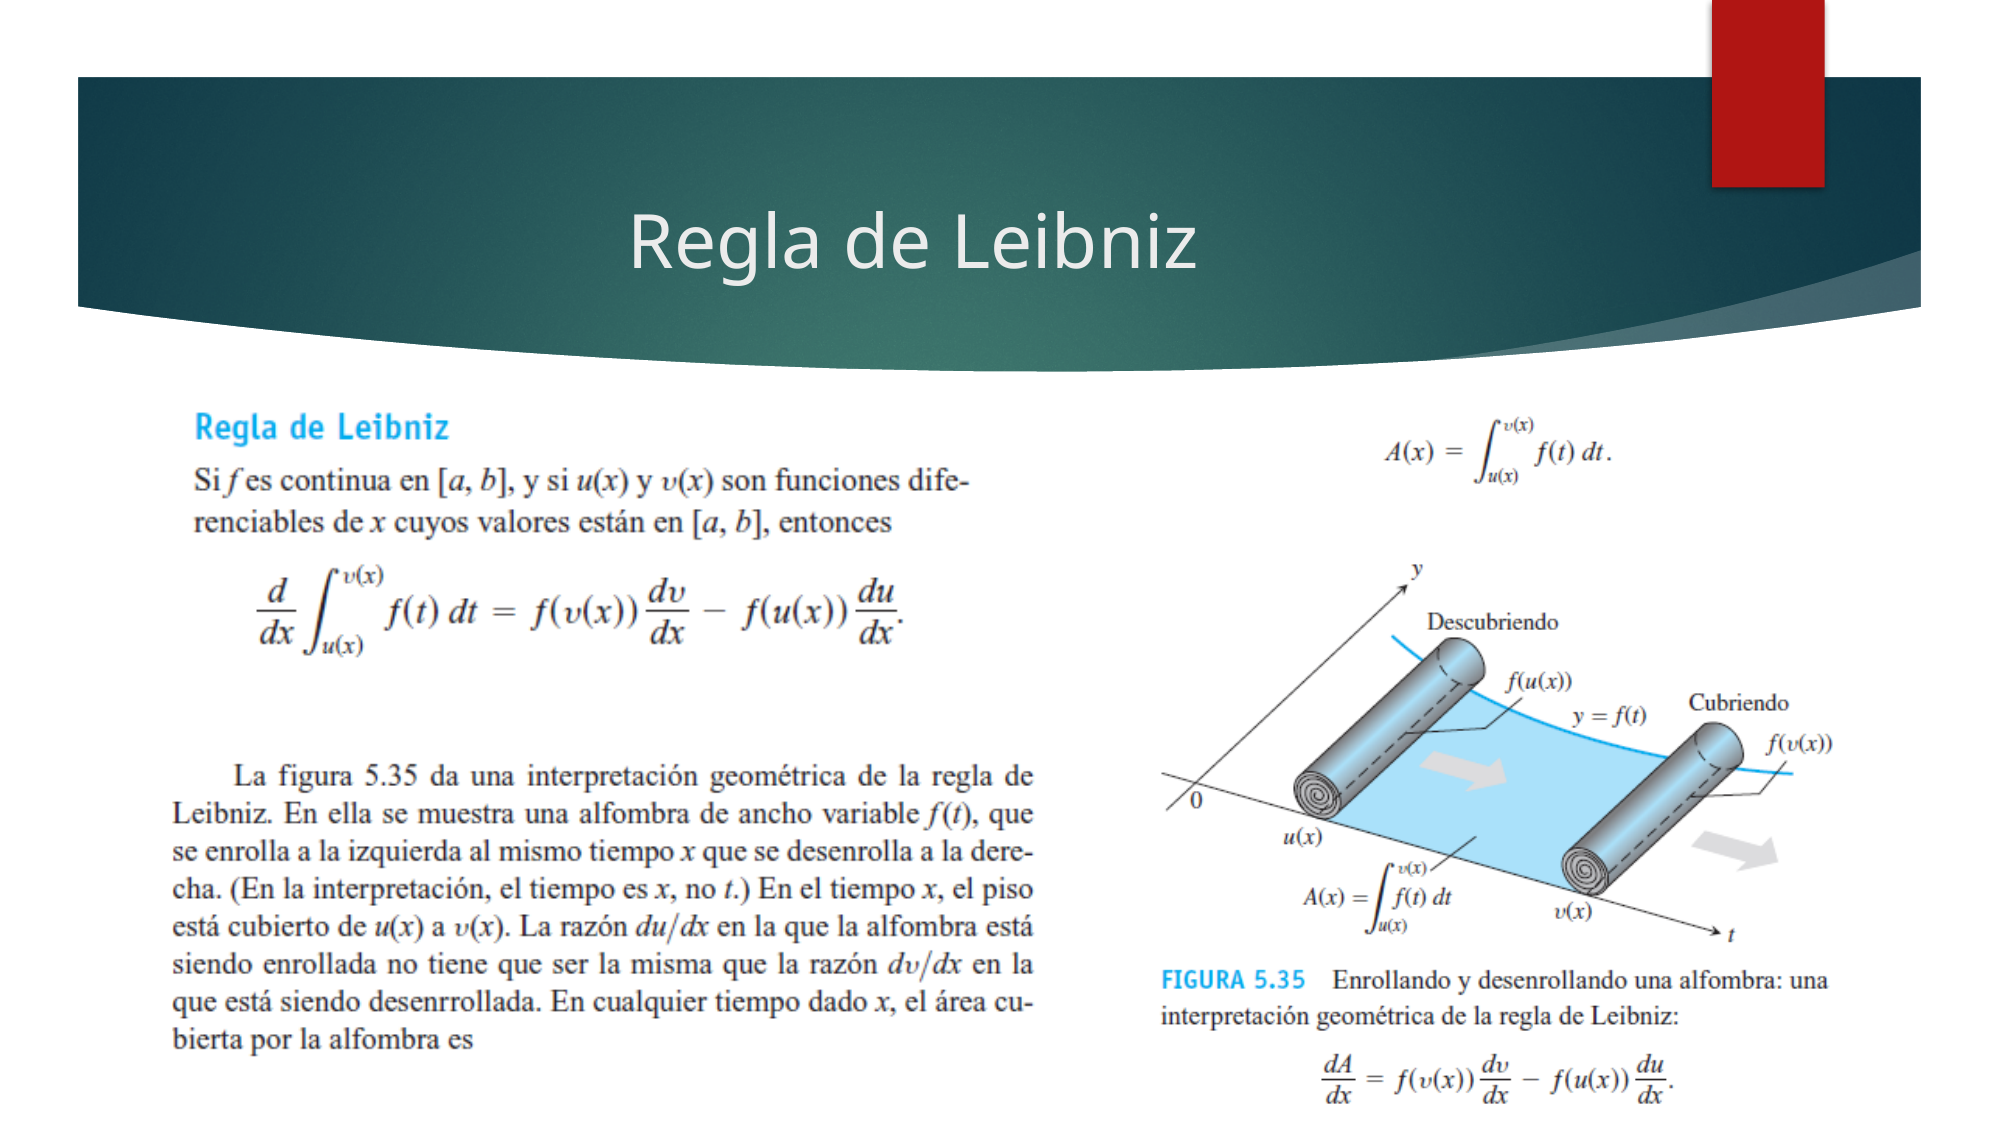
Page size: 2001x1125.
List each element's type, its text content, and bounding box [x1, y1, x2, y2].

picture [171, 743, 1056, 1061]
picture [1112, 400, 1867, 1121]
title Regla de Leibniz [189, 138, 1638, 340]
picture [171, 400, 1009, 705]
